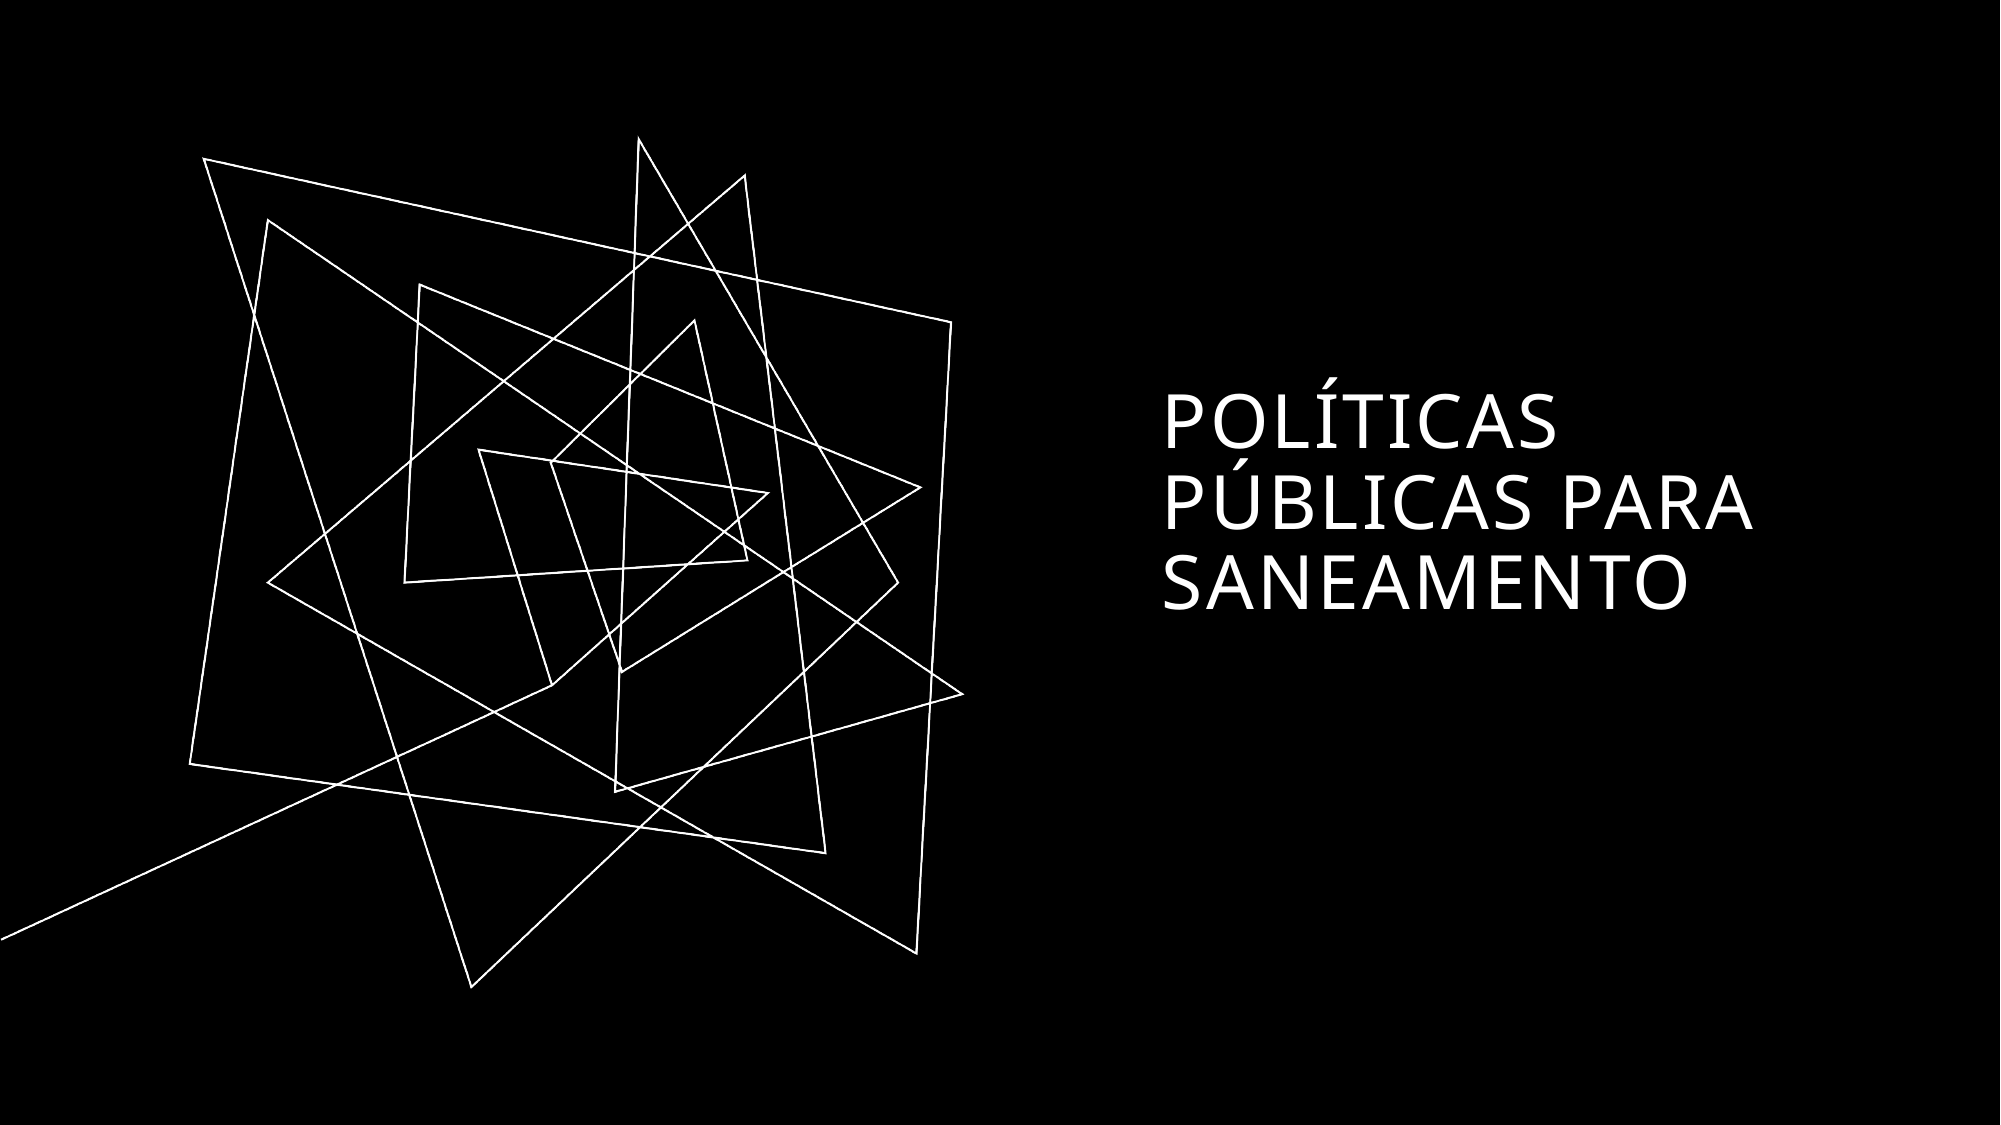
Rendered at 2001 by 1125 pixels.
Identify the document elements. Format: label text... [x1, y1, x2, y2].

title Políticas públicas para saneamento [1146, 352, 1833, 634]
picture [0, 135, 965, 989]
